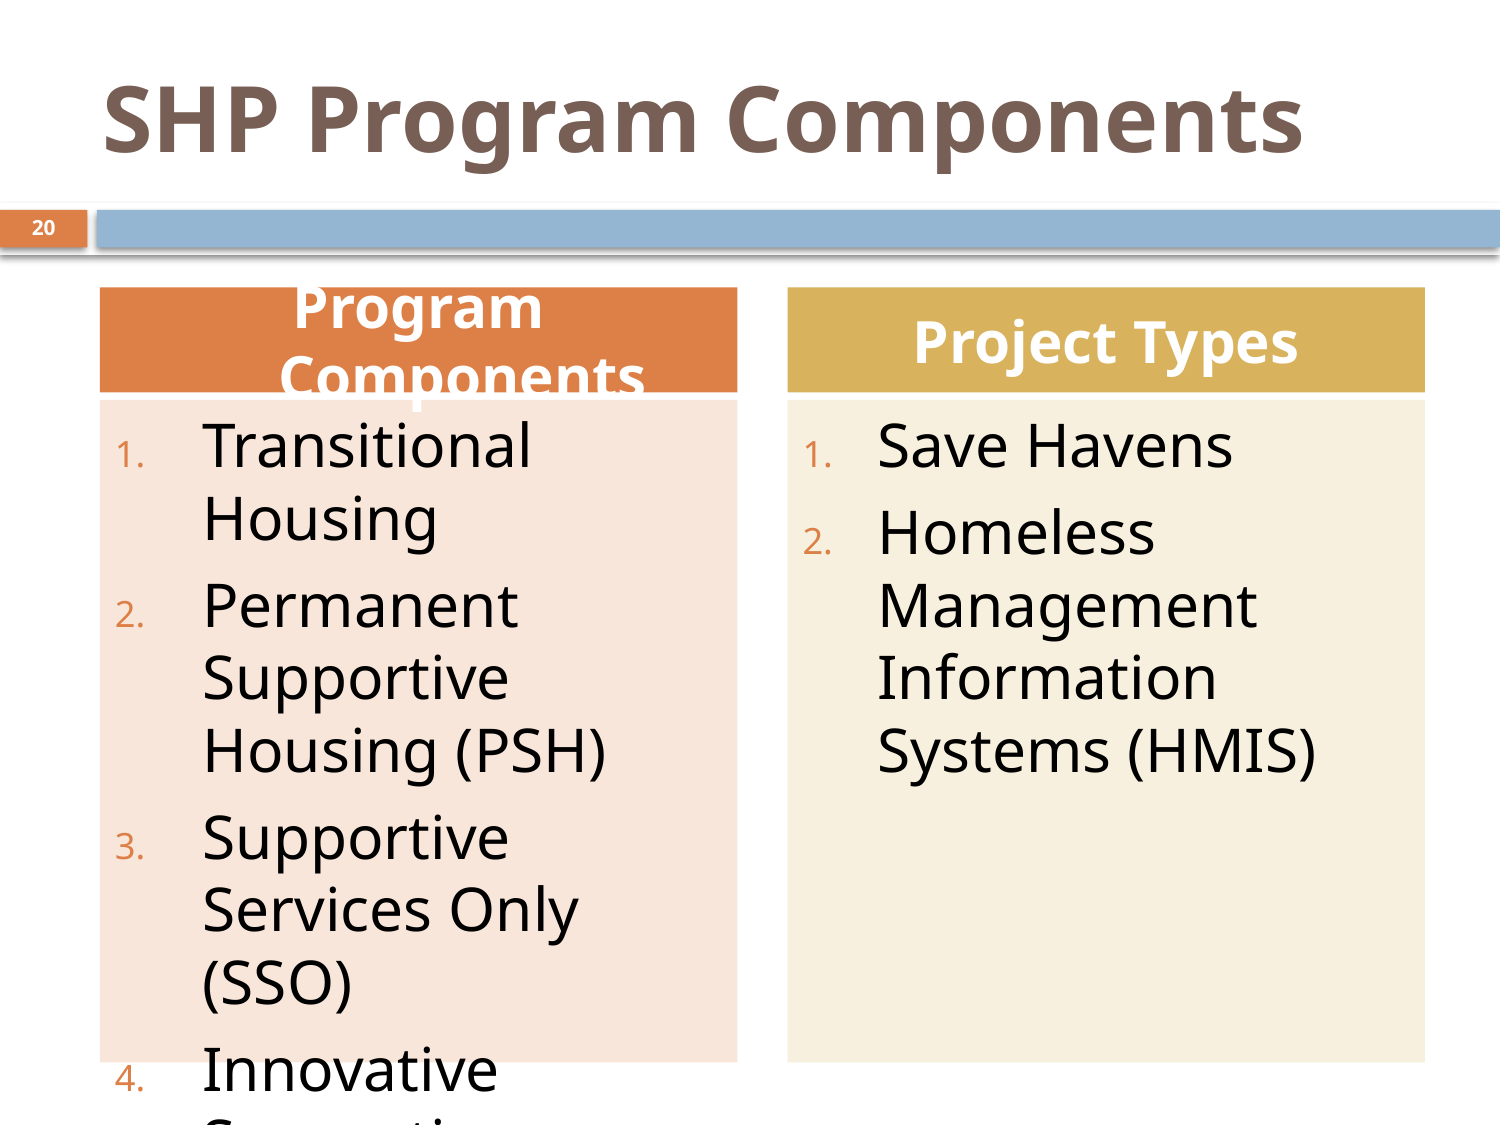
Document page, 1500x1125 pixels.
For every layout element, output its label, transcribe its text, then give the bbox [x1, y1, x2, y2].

text_box 20 [0, 208, 88, 249]
list Project Types [787, 287, 1426, 393]
list Save Havens Homeless Management Information Systems (HMIS) [787, 399, 1426, 1063]
title SHP Program Components [87, 44, 1426, 188]
list Program Components [99, 287, 738, 393]
list Transitional Housing Permanent Supportive Housing (PSH) Supportive Services Only (SSO) Innovative Supportive Housing [99, 399, 738, 1063]
